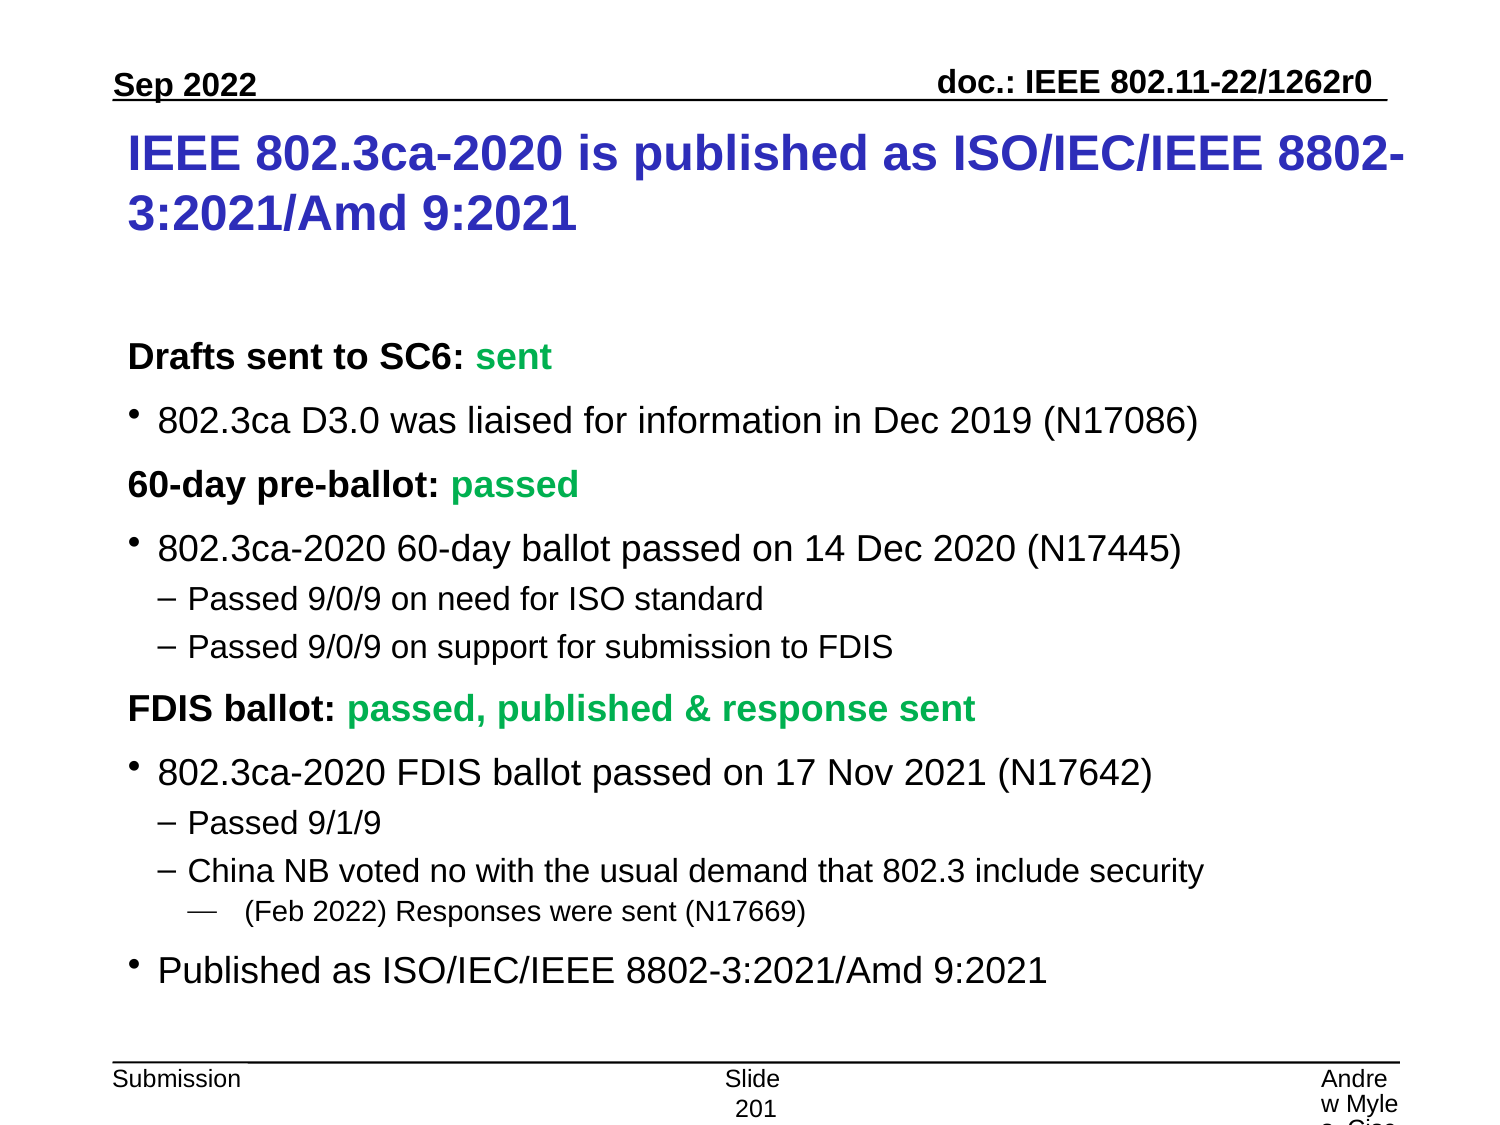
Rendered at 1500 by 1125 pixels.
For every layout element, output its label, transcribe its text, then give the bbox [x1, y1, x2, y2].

footer Andrew Myles, Cisco [1320, 1061, 1402, 1093]
list Drafts sent to SC6: sent 802.3ca D3.0 was liaised for information in Dec 2019 (N17086) 60-day pre-ballot: passed 802.3ca-2020 60-day ballot passed on 14 Dec 2020 (N17445) Passed 9/0/9 on need for ISO standard Passed 9/0/9 on support for submission to FDIS FDIS ballot: passed, published & response sent 802.3ca-2020 FDIS ballot passed on 17 Nov 2021 (N17642) Passed 9/1/9 China NB voted no with the usual demand that 802.3 include security (Feb 2022) Responses were sent (N17669) Published as ISO/IEC/IEEE 8802-3:2021/Amd 9:2021 [112, 324, 1388, 1000]
slide_number Slide 201 [709, 1061, 803, 1093]
title IEEE 802.3ca-2020 is published as ISO/IEC/IEEE 8802-3:2021/Amd 9:2021 [112, 112, 1463, 288]
